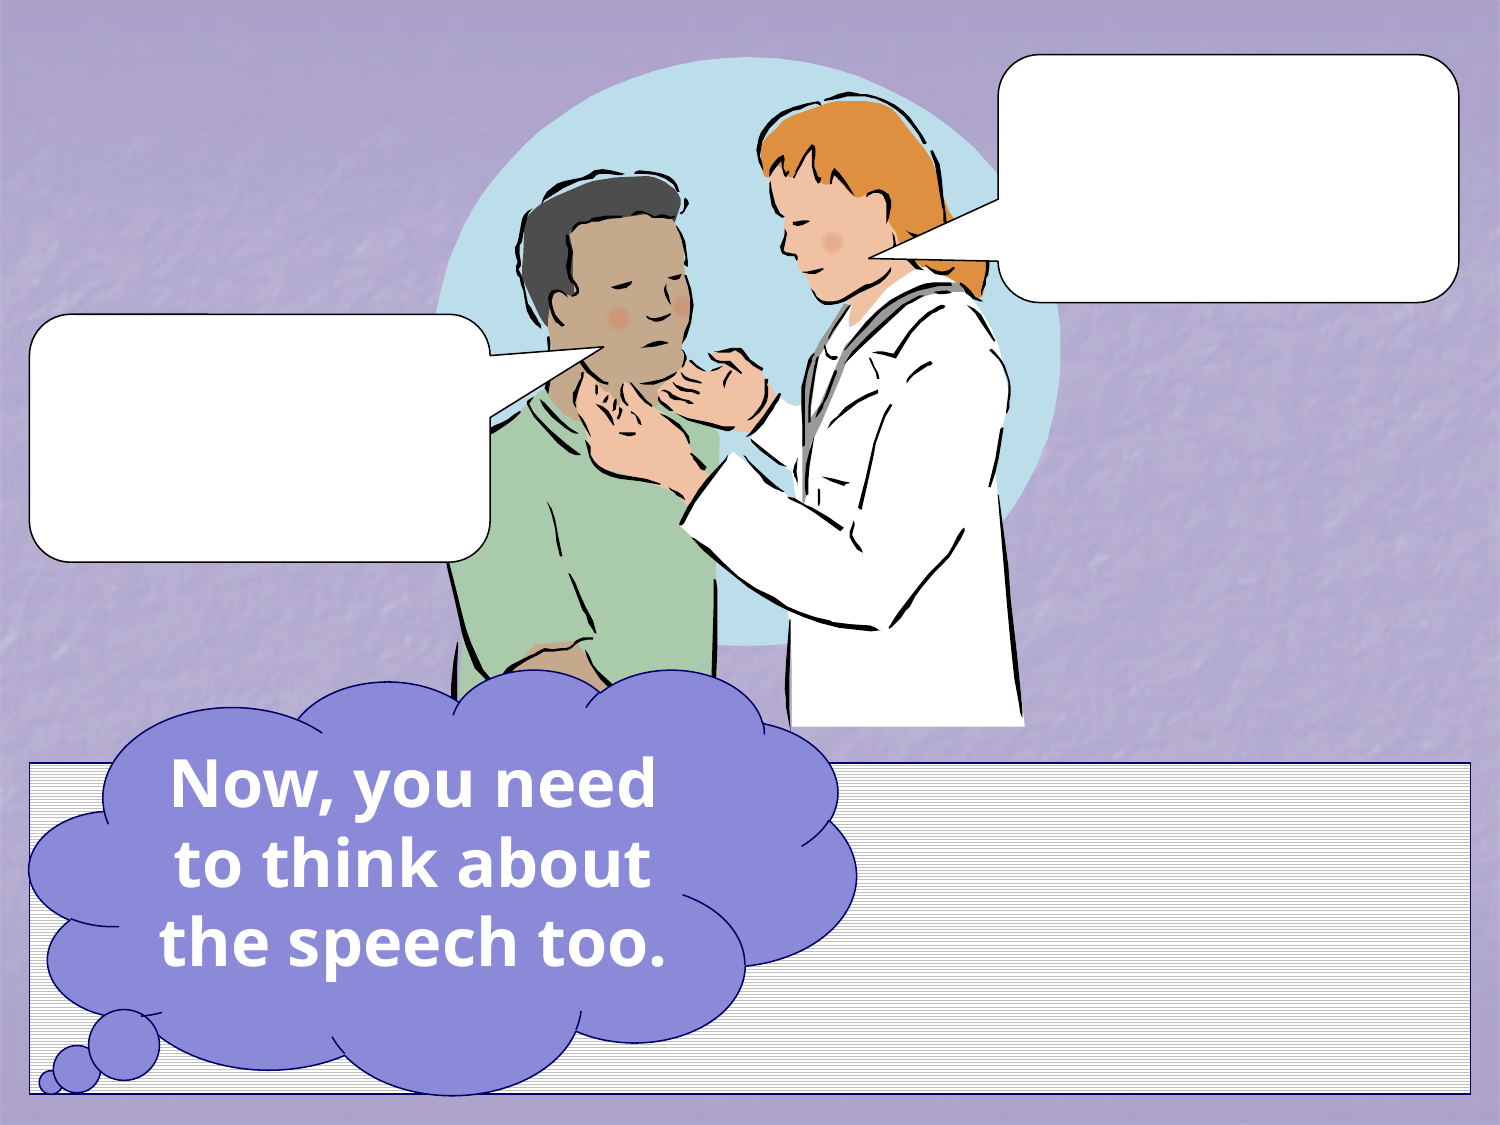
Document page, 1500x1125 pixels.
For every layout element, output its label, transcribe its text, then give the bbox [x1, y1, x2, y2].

picture [430, 54, 1063, 740]
text_box [29, 763, 112, 859]
text_box [29, 314, 425, 563]
text_box [57, 1037, 420, 1094]
text_box [1063, 54, 1459, 303]
text_box [29, 881, 102, 1094]
text_box Now, you need to think about the speech too. [28, 681, 857, 1096]
text_box [484, 763, 1471, 1094]
